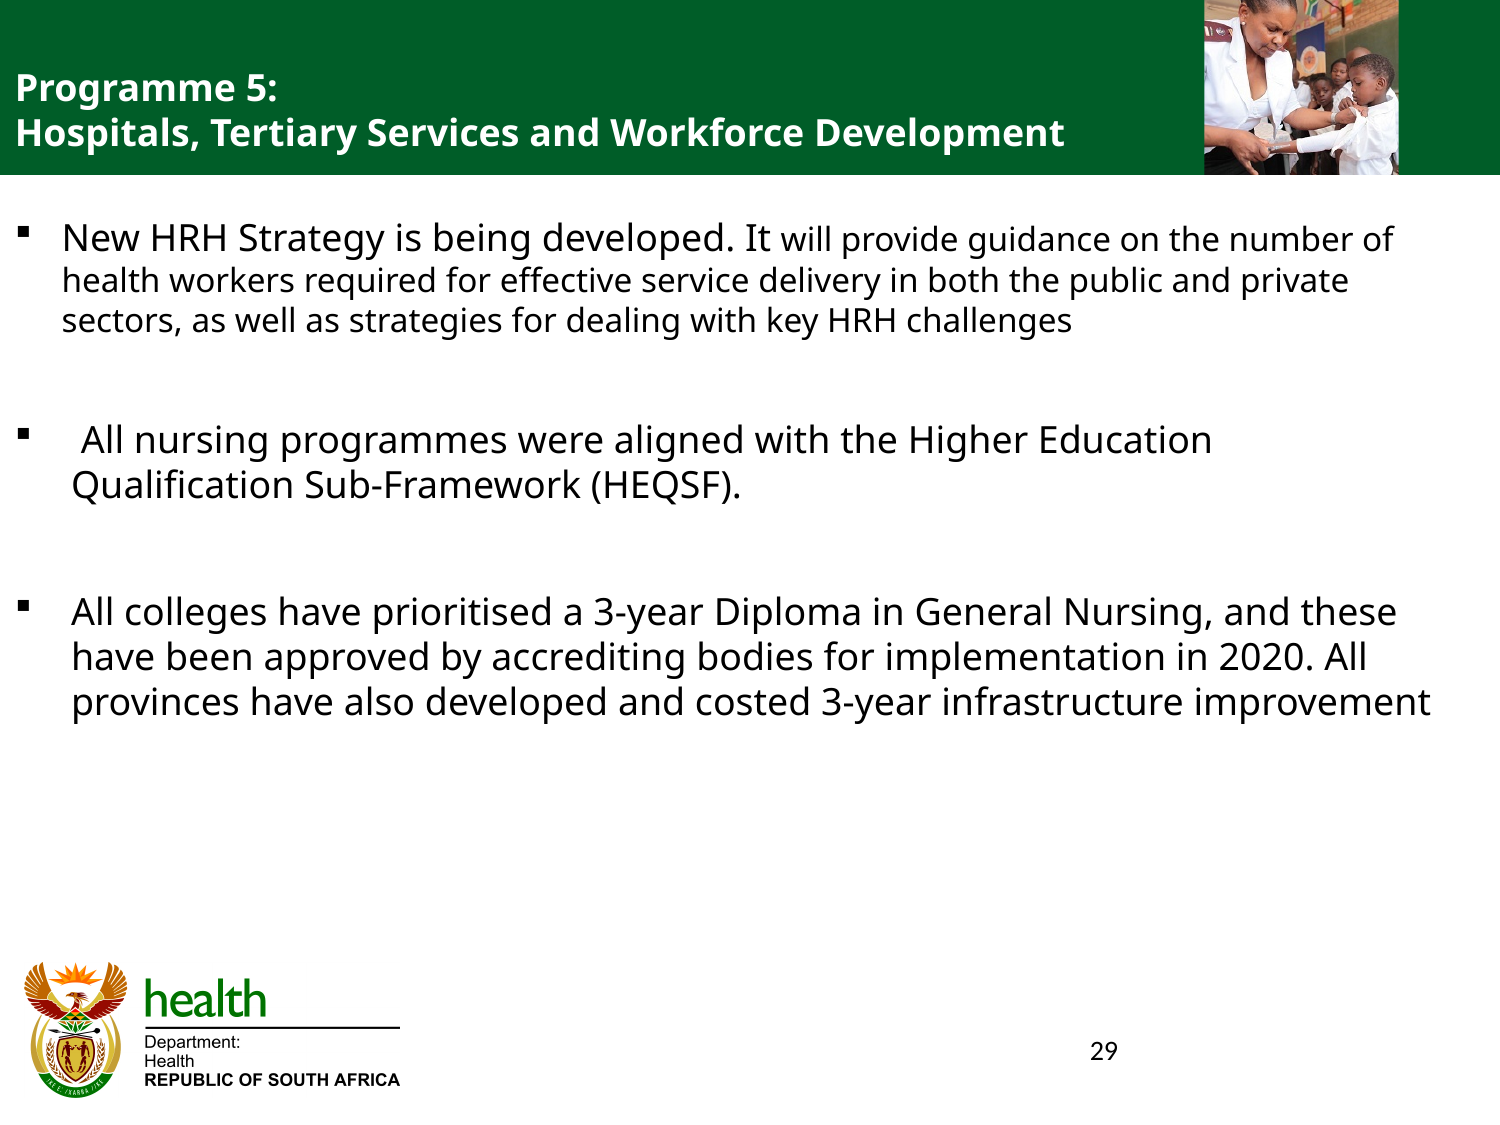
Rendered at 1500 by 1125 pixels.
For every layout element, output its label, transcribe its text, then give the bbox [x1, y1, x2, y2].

picture [24, 994, 400, 1098]
list New HRH Strategy is being developed. It will provide guidance on the number of health workers required for effective service delivery in both the public and private sectors, as well as strategies for dealing with key HRH challenges All nursing programmes were aligned with the Higher Education Qualification Sub-Framework (HEQSF). All colleges have prioritised a 3-year Diploma in General Nursing, and these have been approved by accrediting bodies for implementation in 2020. All provinces have also developed and costed 3-year infrastructure improvement [0, 206, 1453, 994]
picture [1204, 0, 1399, 175]
slide_number 29 [1074, 1025, 1425, 1100]
title Programme 5: Hospitals, Tertiary Services and Workforce Development [0, 19, 1350, 207]
